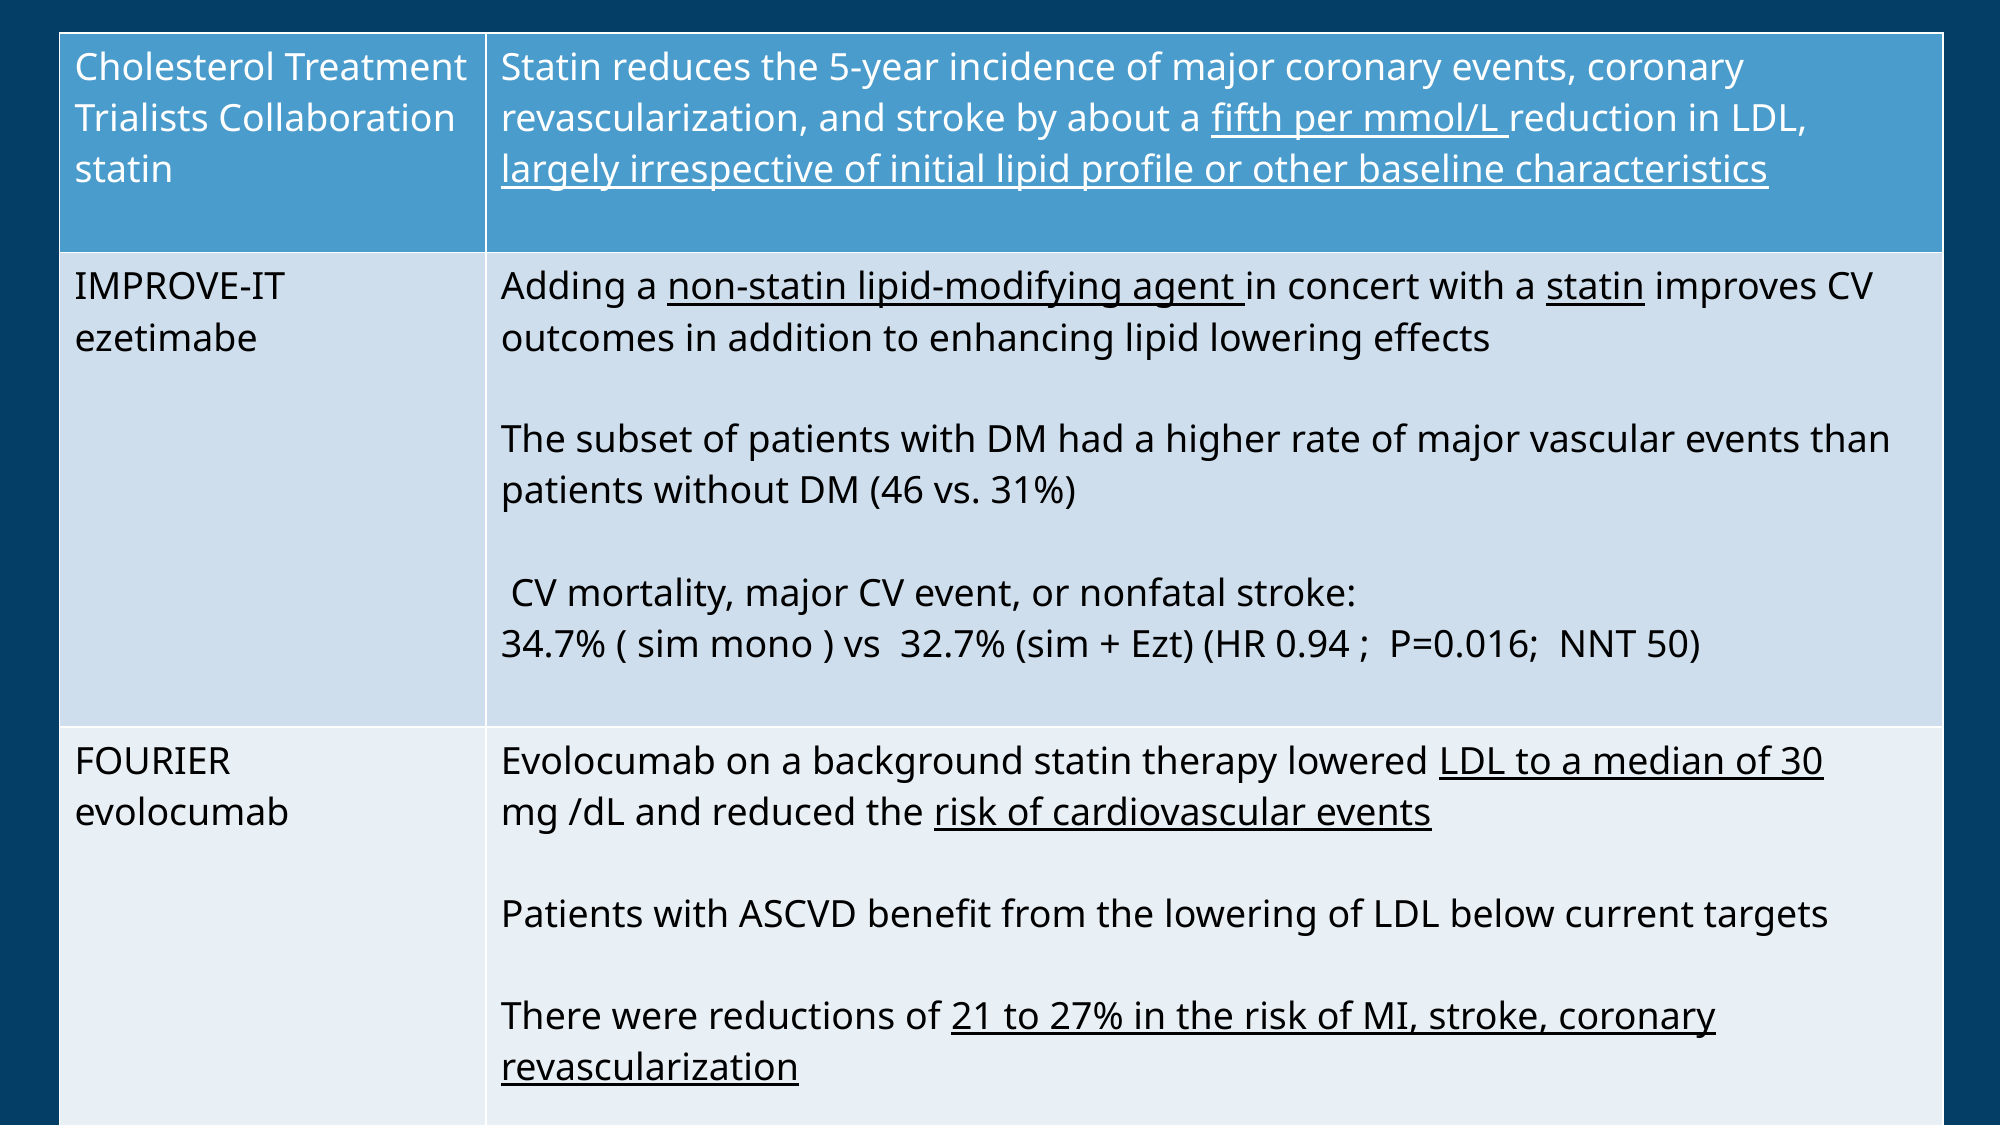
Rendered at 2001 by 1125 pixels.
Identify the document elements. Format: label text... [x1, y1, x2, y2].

table_cell Evolocumab on a background statin therapy lowered LDL to a median of 30 mg /dL and reduced the risk of cardiovascular events Patients with ASCVD benefit from the lowering of LDL below current targets There were reductions of 21 to 27% in the risk of MI, stroke, coronary revascularization NO effect on cardiovascular mortality [487, 728, 1942, 1125]
table_header Statin reduces the 5-year incidence of major coronary events, coronary revascularization, and stroke by about a fifth per mmol/L reduction in LDL, largely irrespective of initial lipid profile or other baseline characteristics [487, 34, 1942, 252]
table_cell Adding a non-statin lipid-modifying agent in concert with a statin improves CV outcomes in addition to enhancing lipid lowering effects The subset of patients with DM had a higher rate of major vascular events than patients without DM (46 vs. 31%) CV mortality, major CV event, or nonfatal stroke: 34.7% ( sim mono ) vs 32.7% (sim + Ezt) (HR 0.94 ; P=0.016; NNT 50) [487, 253, 1942, 726]
table_cell IMPROVE-IT ezetimabe [60, 253, 485, 726]
table_cell FOURIER evolocumab [60, 728, 485, 1125]
table_header Cholesterol Treatment Trialists Collaboration statin [60, 34, 485, 252]
